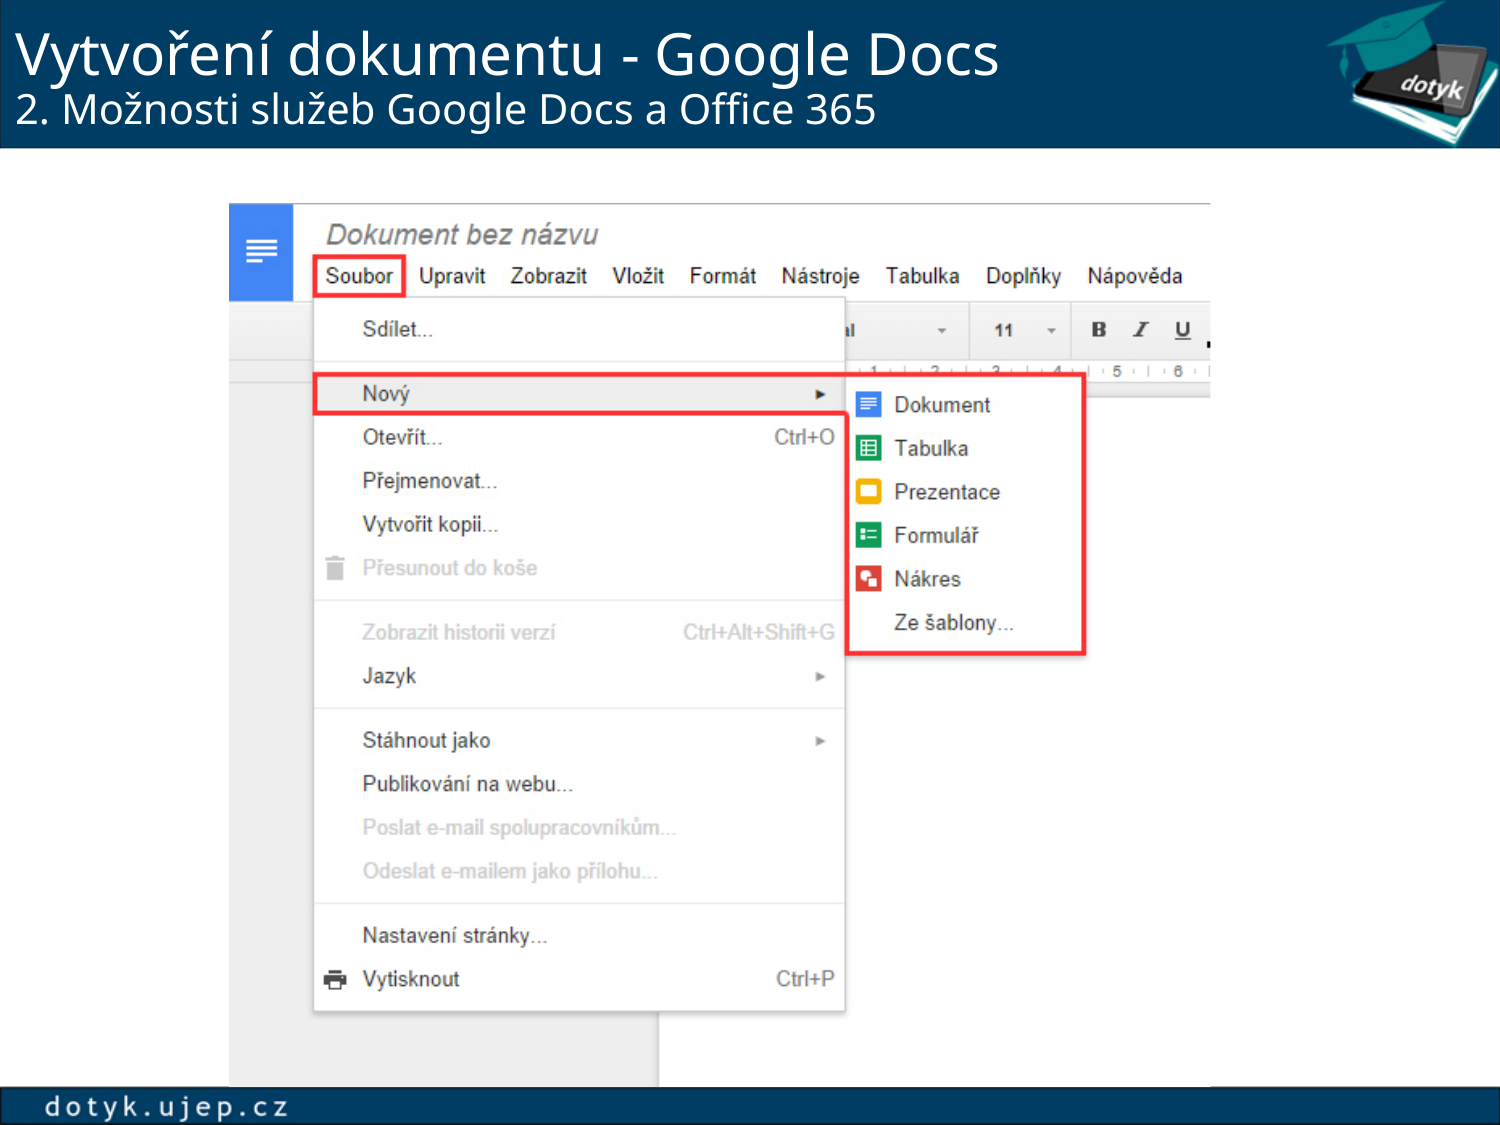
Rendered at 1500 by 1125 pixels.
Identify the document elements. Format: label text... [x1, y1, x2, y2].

title Vytvoření dokumentu - Google Docs 2. Možnosti služeb Google Docs a Office 365 [0, 12, 1294, 147]
picture [0, 0, 1500, 1125]
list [229, 203, 1211, 1087]
picture [1341, 58, 1347, 72]
